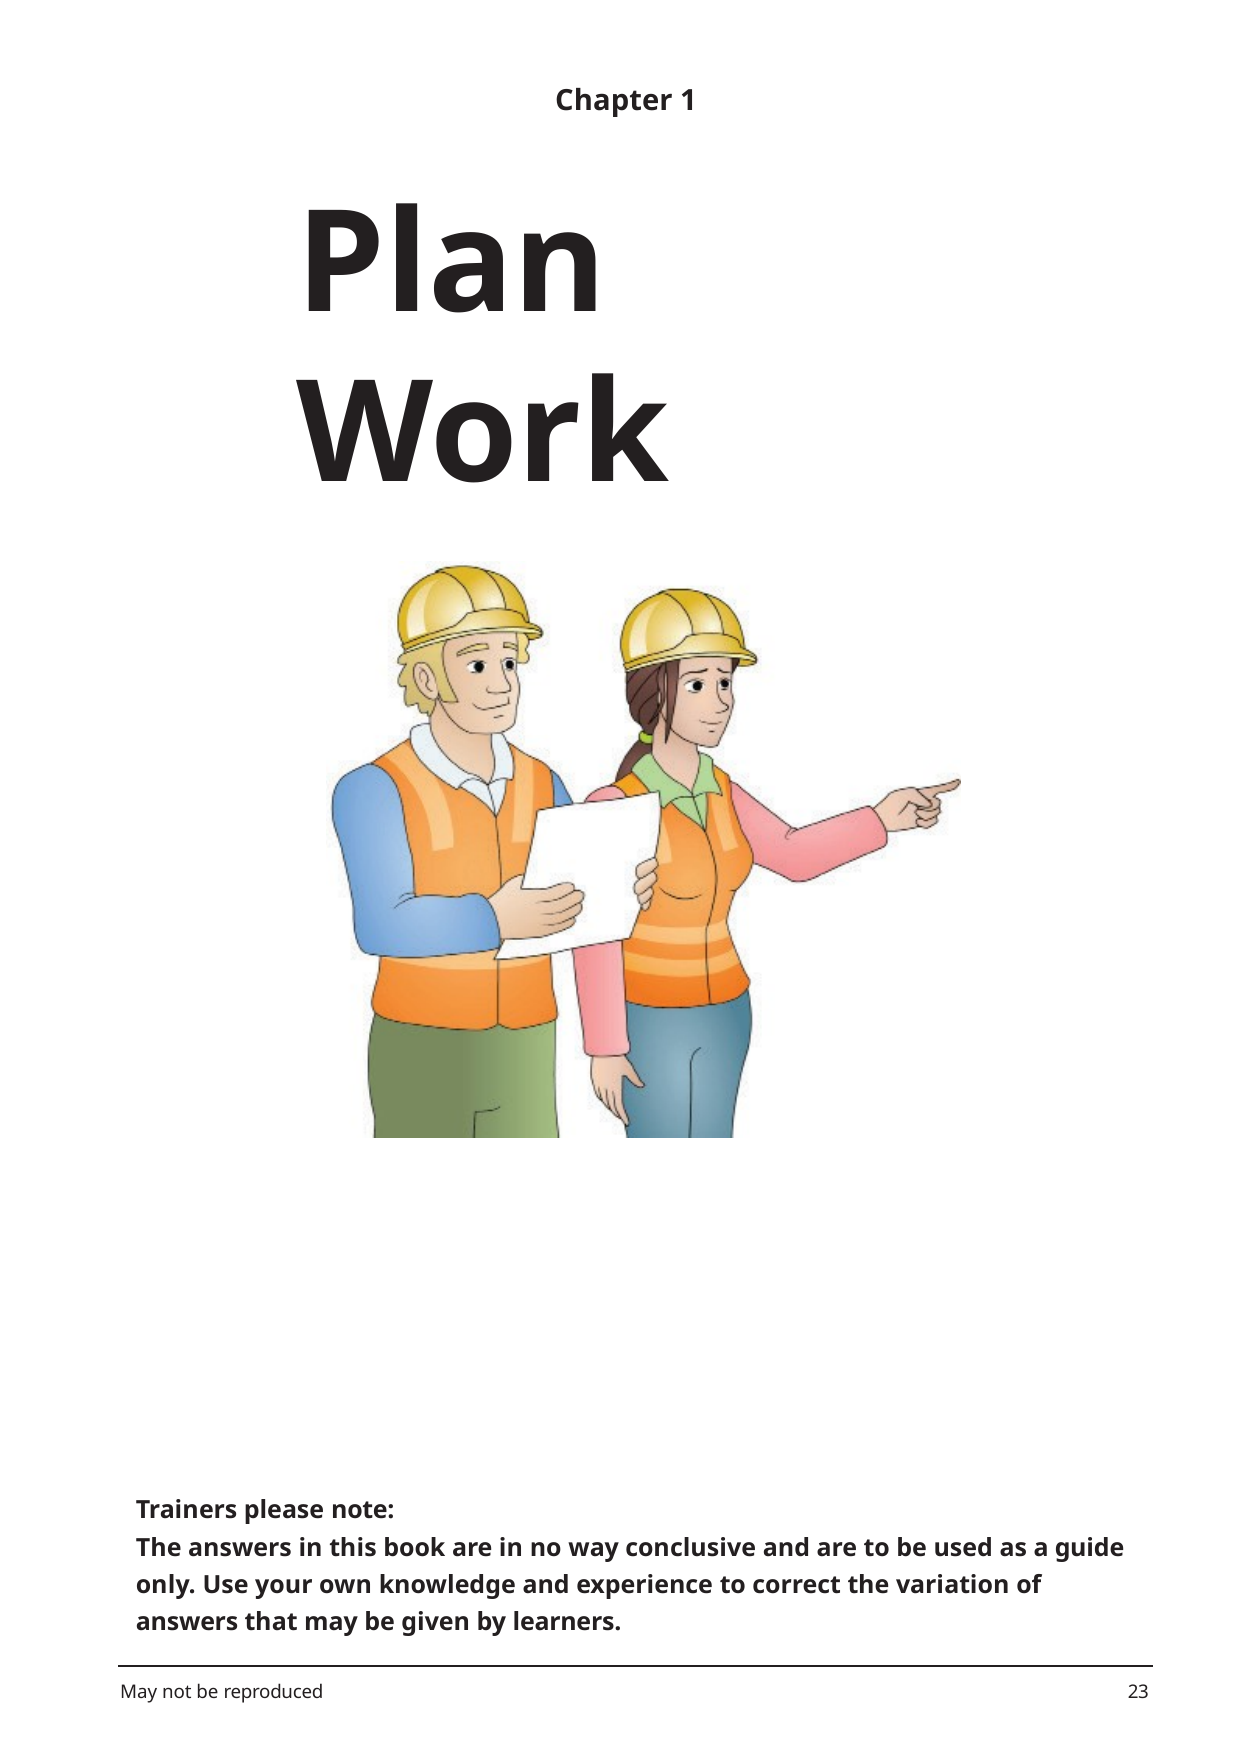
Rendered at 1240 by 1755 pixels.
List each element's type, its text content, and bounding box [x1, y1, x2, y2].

text_box 23 [1125, 1677, 1154, 1703]
title Chapter 1 [553, 79, 717, 167]
picture [325, 560, 962, 1138]
text_box May not be reproduced [117, 1677, 340, 1703]
text_box Trainers please note: The answers in this book are in no way conclusive and are to be used as a guide only. Use your own knowledge and experience to correct the variation of answers that may be given by learners. [133, 1484, 1128, 1636]
text_box Plan Work [294, 167, 976, 510]
